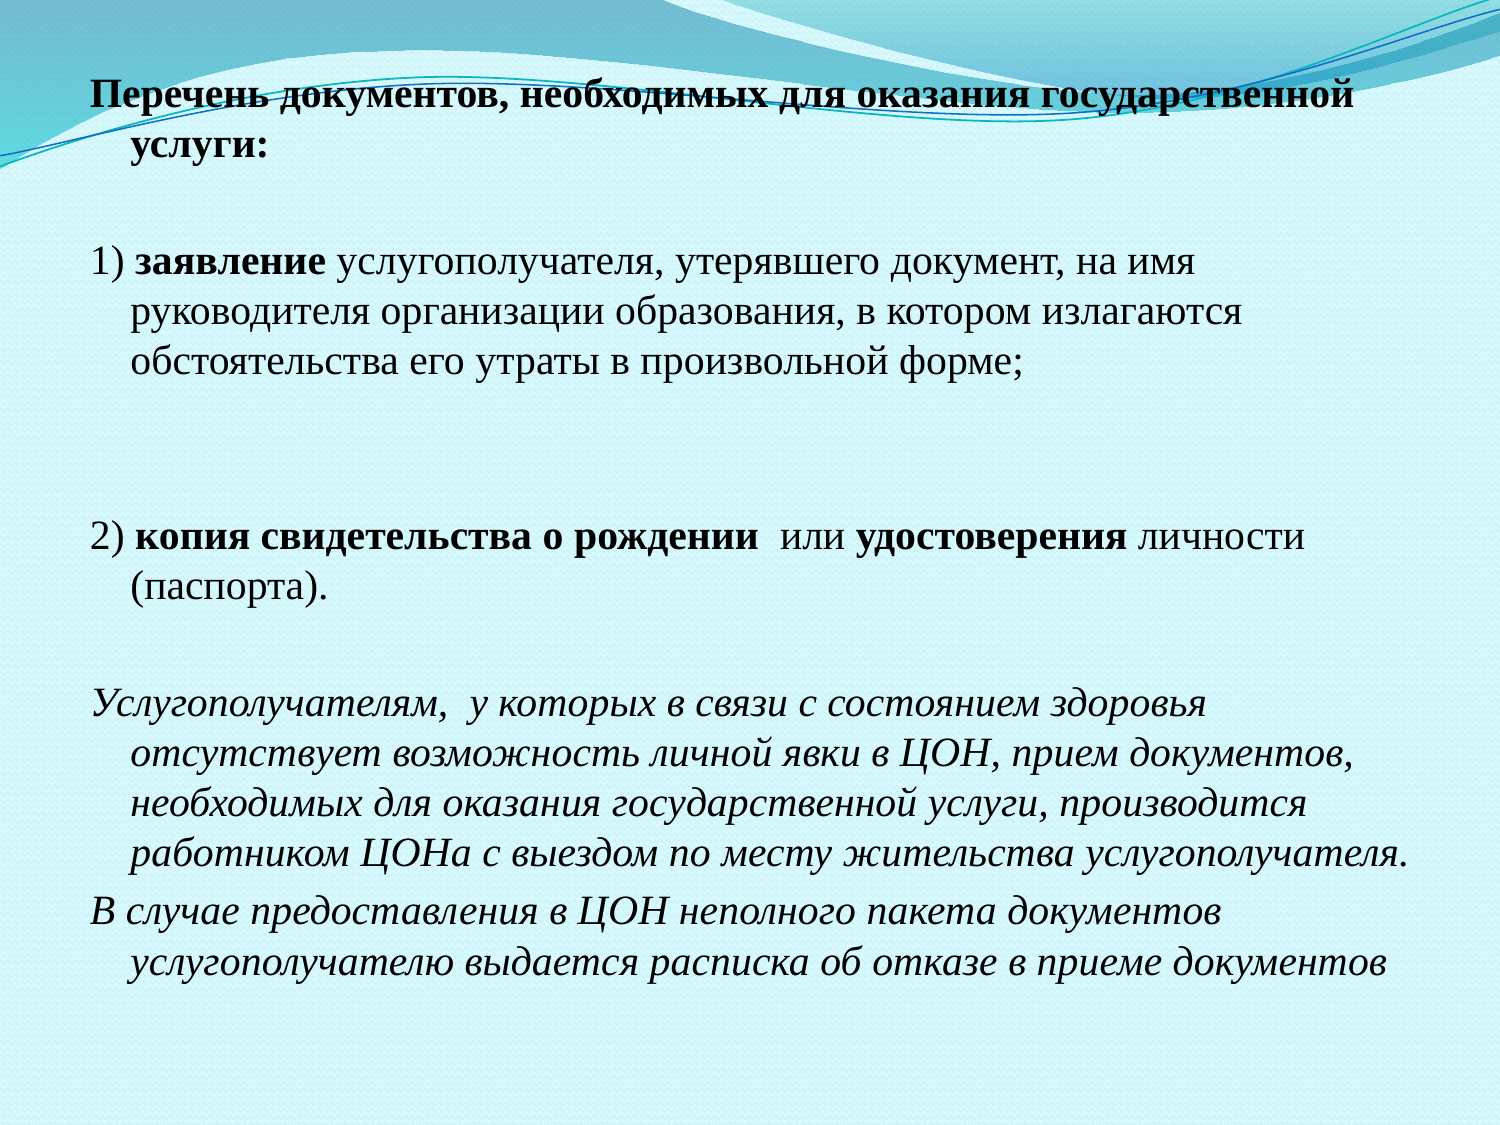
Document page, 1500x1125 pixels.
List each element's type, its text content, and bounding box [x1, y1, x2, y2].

list Перечень документов, необходимых для оказания государственной услуги: 1) заявление услугополучателя, утерявшего документ, на имя руководителя организации образования, в котором излагаются обстоятельства его утраты в произвольной форме; 2) копия свидетельства о рождении или удостоверения личности (паспорта). Услугополучателям, у которых в связи с состоянием здоровья отсутствует возможность личной явки в ЦОН, прием документов, необходимых для оказания государственной услуги, производится работником ЦОНа с выездом по месту жительства услугополучателя. В случае предоставления в ЦОН неполного пакета документов услугополучателю выдается расписка об отказе в приеме документов [75, 58, 1425, 1079]
